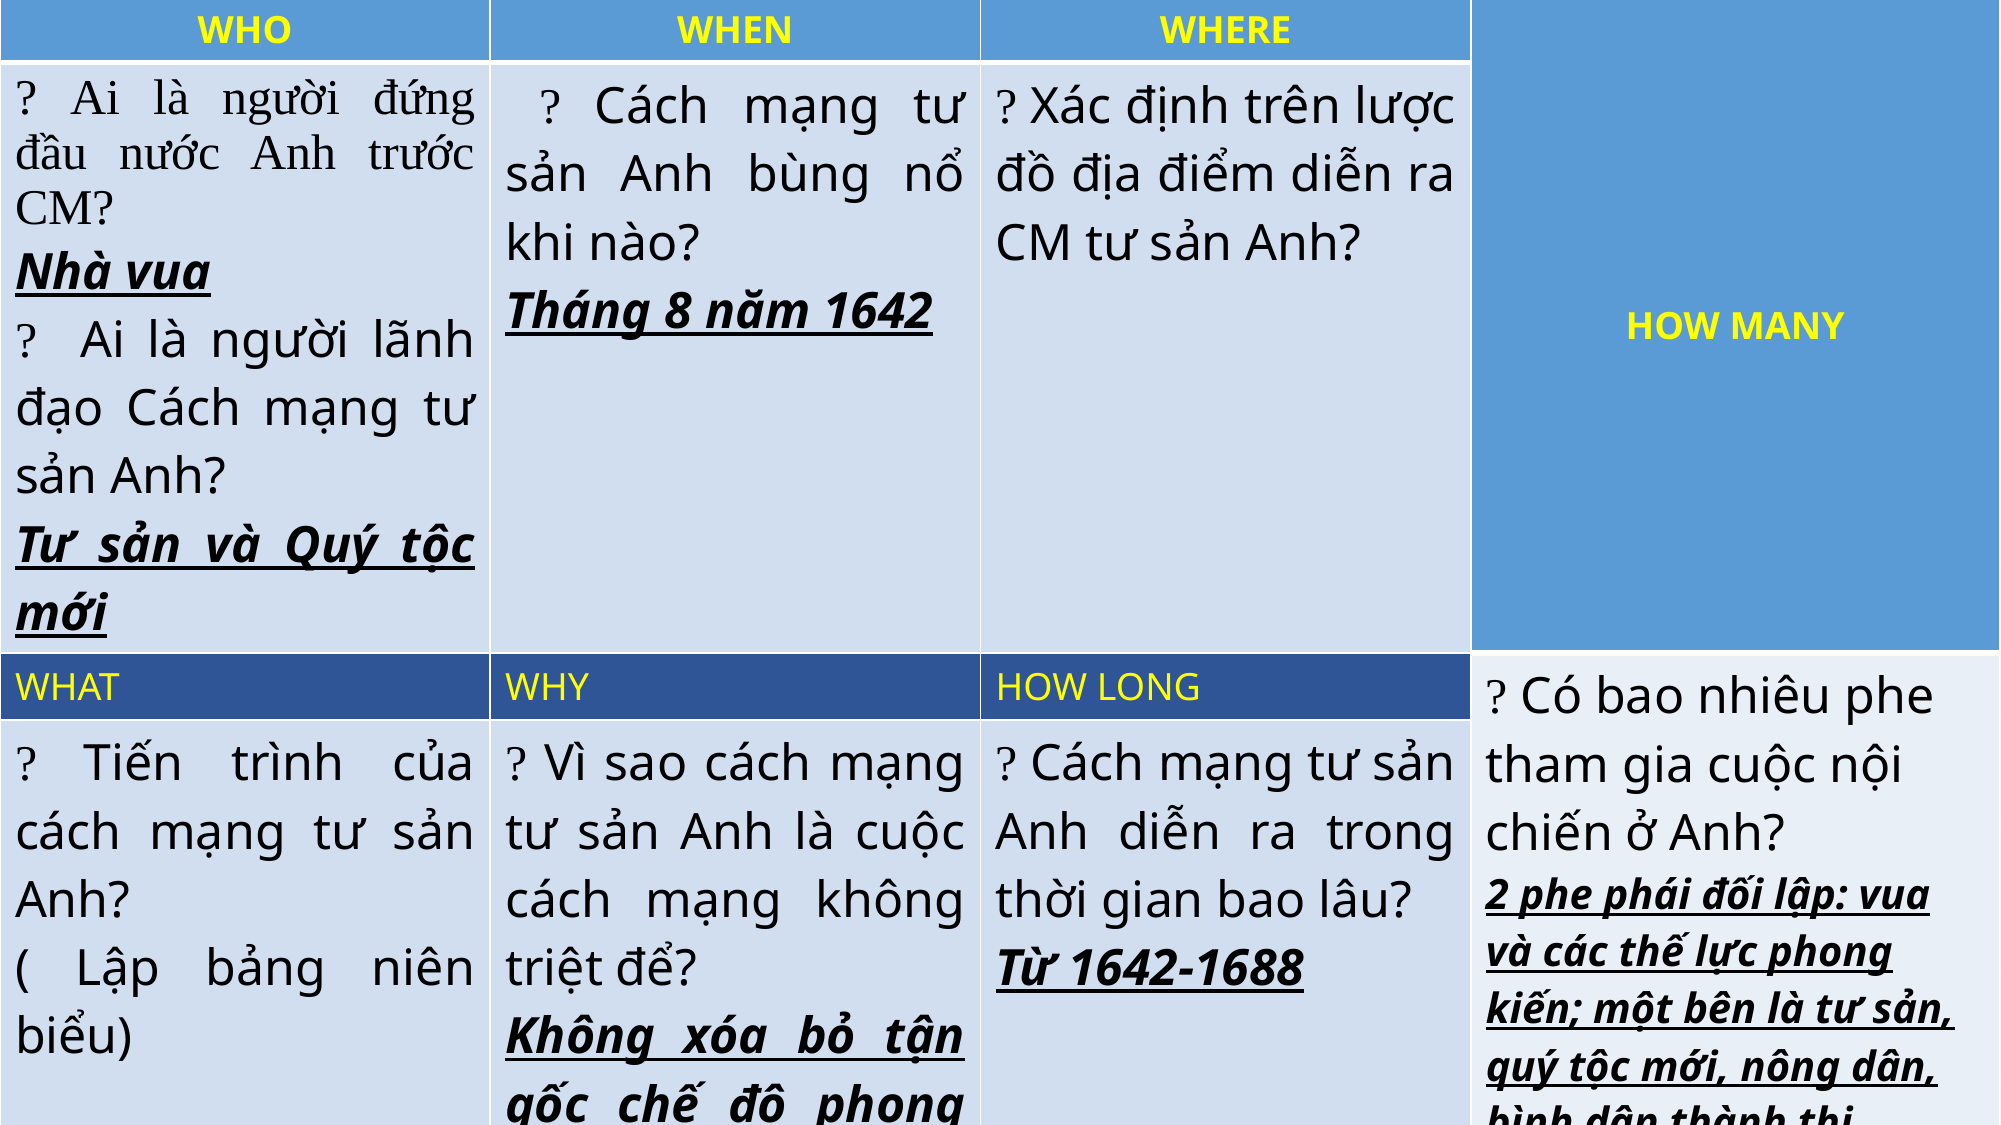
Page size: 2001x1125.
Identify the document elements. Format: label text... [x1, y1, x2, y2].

table_cell ? Cách mạng tư sản Anh bùng nổ khi nào? Tháng 8 năm 1642 [491, 65, 980, 652]
table_cell WHY [491, 654, 980, 719]
table_header HOW MANY [1472, 0, 1999, 650]
table_header WHO [1, 0, 489, 60]
table_cell ? Ai là người đứng đầu nước Anh trước CM? Nhà vua ? Ai là người lãnh đạo Cách mạng tư sản Anh? Tư sản và Quý tộc mới [1, 65, 489, 652]
table_header WHERE [981, 0, 1470, 60]
table_cell ? Có bao nhiêu phe tham gia cuộc nội chiến ở Anh? 2 phe phái đối lập: vua và các thế lực phong kiến; một bên là tư sản, quý tộc mới, nông dân, bình dân thành thị. [1472, 656, 1999, 1125]
table_cell ? Cách mạng tư sản Anh diễn ra trong thời gian bao lâu? Từ 1642-1688 [981, 721, 1470, 1125]
table_cell ? Tiến trình của cách mạng tư sản Anh? ( Lập bảng niên biểu) [1, 721, 489, 1125]
table_cell HOW LONG [981, 654, 1470, 719]
table_cell ? Vì sao cách mạng tư sản Anh là cuộc cách mạng không triệt để? Không xóa bỏ tận gốc chế độ phong kiến và giải quyết vấn đề ruộng đất cho nông dân. [491, 721, 980, 1125]
table_cell WHAT [1, 654, 489, 719]
table_header WHEN [491, 0, 980, 60]
table_cell ? Xác định trên lược đồ địa điểm diễn ra CM tư sản Anh? [981, 65, 1470, 652]
